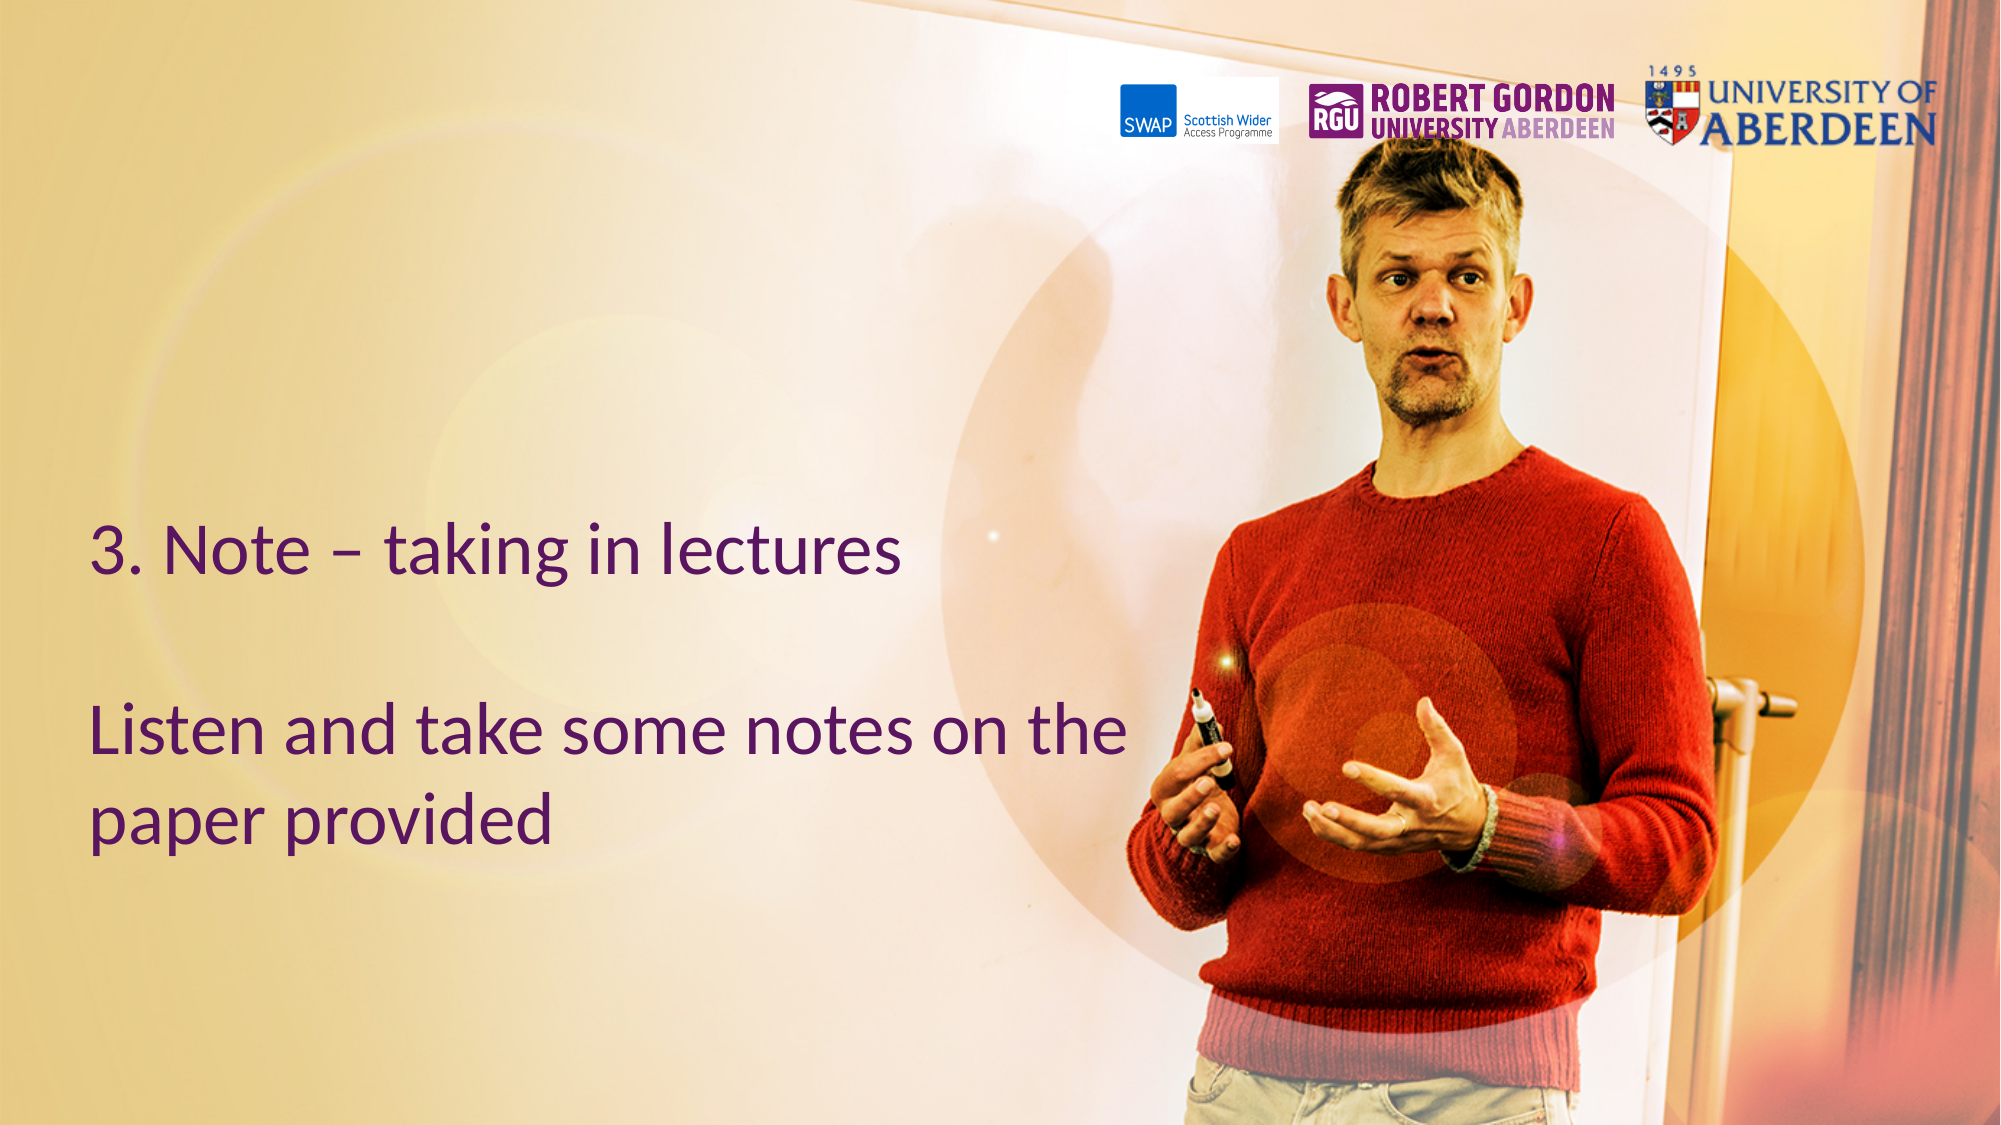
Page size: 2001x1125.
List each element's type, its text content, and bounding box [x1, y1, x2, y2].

picture [0, 0, 2001, 1125]
title 3. Note – taking in lectures Listen and take some notes on the paper provided [73, 491, 1193, 776]
